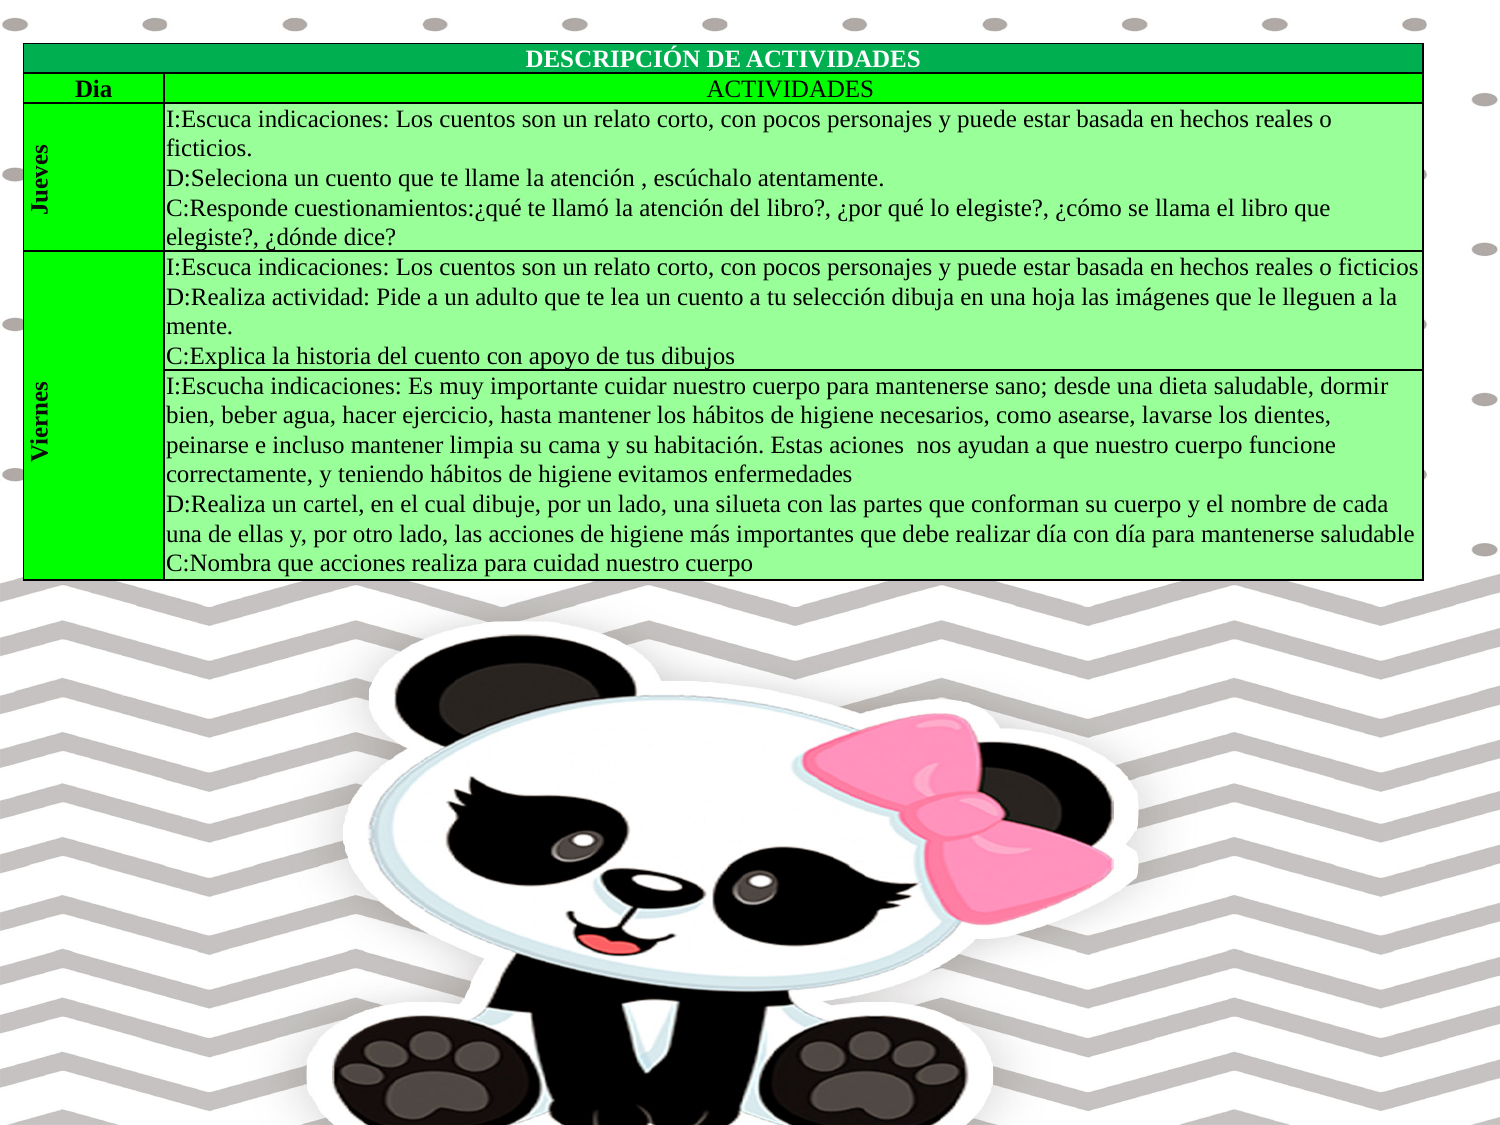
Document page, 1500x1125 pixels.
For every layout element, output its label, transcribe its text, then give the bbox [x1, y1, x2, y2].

table_cell ACTIVIDADES [165, 74, 1422, 102]
table_cell Dia [24, 74, 163, 102]
table_cell I:Escucha indicaciones: Es muy importante cuidar nuestro cuerpo para mantenerse sano; desde una dieta saludable, dormir bien, beber agua, hacer ejercicio, hasta mantener los hábitos de higiene necesarios, como asearse, lavarse los dientes, peinarse e incluso mantener limpia su cama y su habitación. Estas aciones nos ayudan a que nuestro cuerpo funcione correctamente, y teniendo hábitos de higiene evitamos enfermedades D:Realiza un cartel, en el cual dibuje, por un lado, una silueta con las partes que conforman su cuerpo y el nombre de cada una de ellas y, por otro lado, las acciones de higiene más importantes que debe realizar día con día para mantenerse saludable C:Nombra que acciones realiza para cuidad nuestro cuerpo [165, 371, 1422, 579]
table_header DESCRIPCIÓN DE ACTIVIDADES [24, 44, 1422, 72]
table_cell Viernes [24, 252, 163, 579]
picture [0, 0, 1500, 1125]
table_cell I:Escuca indicaciones: Los cuentos son un relato corto, con pocos personajes y puede estar basada en hechos reales o ficticios. D:Seleciona un cuento que te llame la atención , escúchalo atentamente. C:Responde cuestionamientos:¿qué te llamó la atención del libro?, ¿por qué lo elegiste?, ¿cómo se llama el libro que elegiste?, ¿dónde dice? [165, 104, 1422, 250]
table_cell I:Escuca indicaciones: Los cuentos son un relato corto, con pocos personajes y puede estar basada en hechos reales o ficticios D:Realiza actividad: Pide a un adulto que te lea un cuento a tu selección dibuja en una hoja las imágenes que le lleguen a la mente. C:Explica la historia del cuento con apoyo de tus dibujos [165, 252, 1422, 369]
table_cell Jueves [24, 104, 163, 250]
